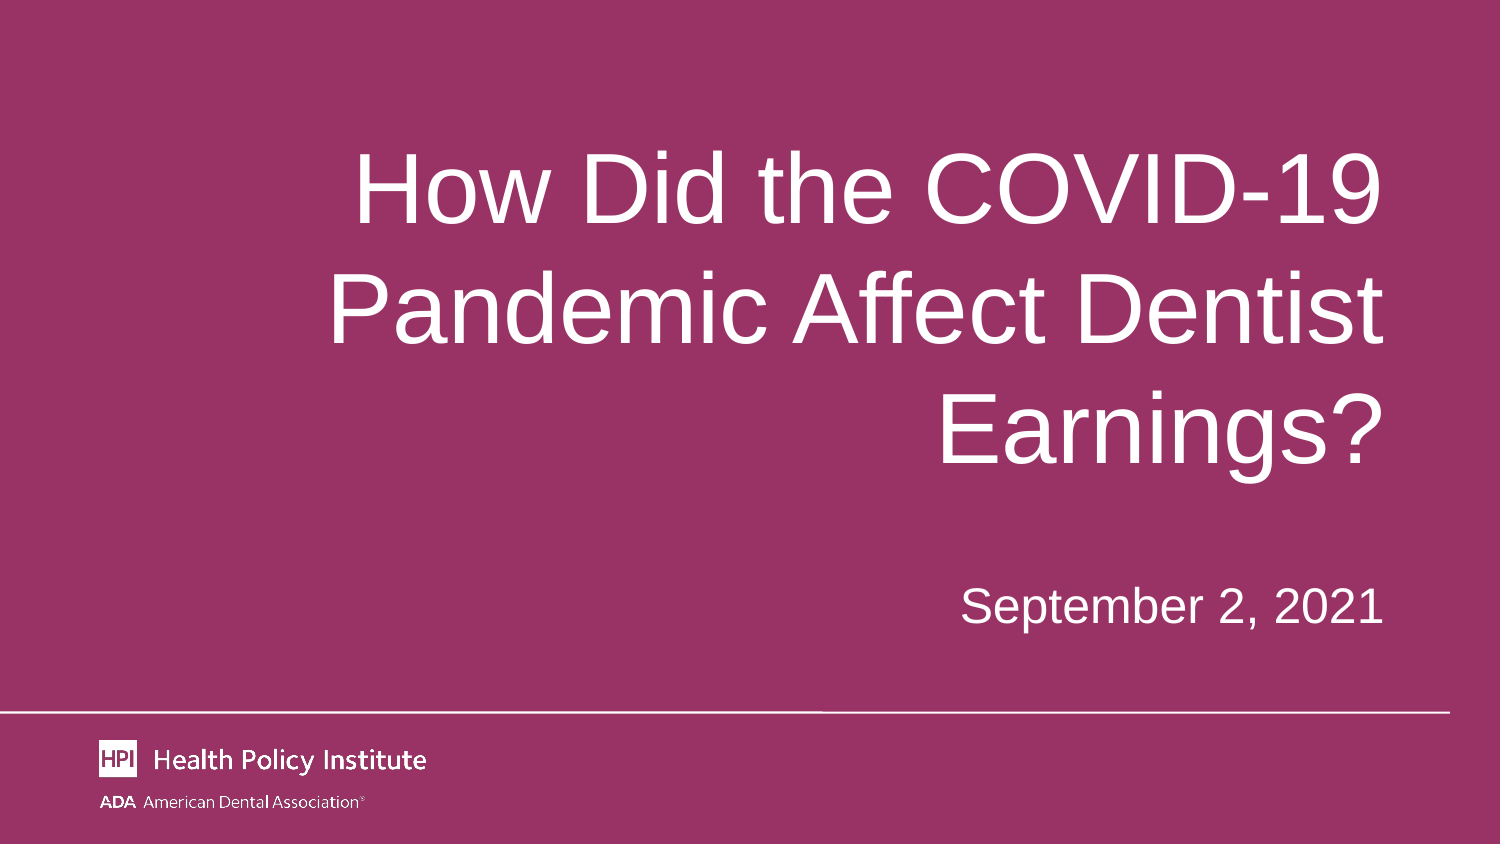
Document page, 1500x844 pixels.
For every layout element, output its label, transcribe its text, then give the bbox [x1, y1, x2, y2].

title How Did the COVID-19 Pandemic Affect Dentist Earnings? September 2, 2021 [125, 84, 1400, 672]
picture [99, 740, 426, 808]
